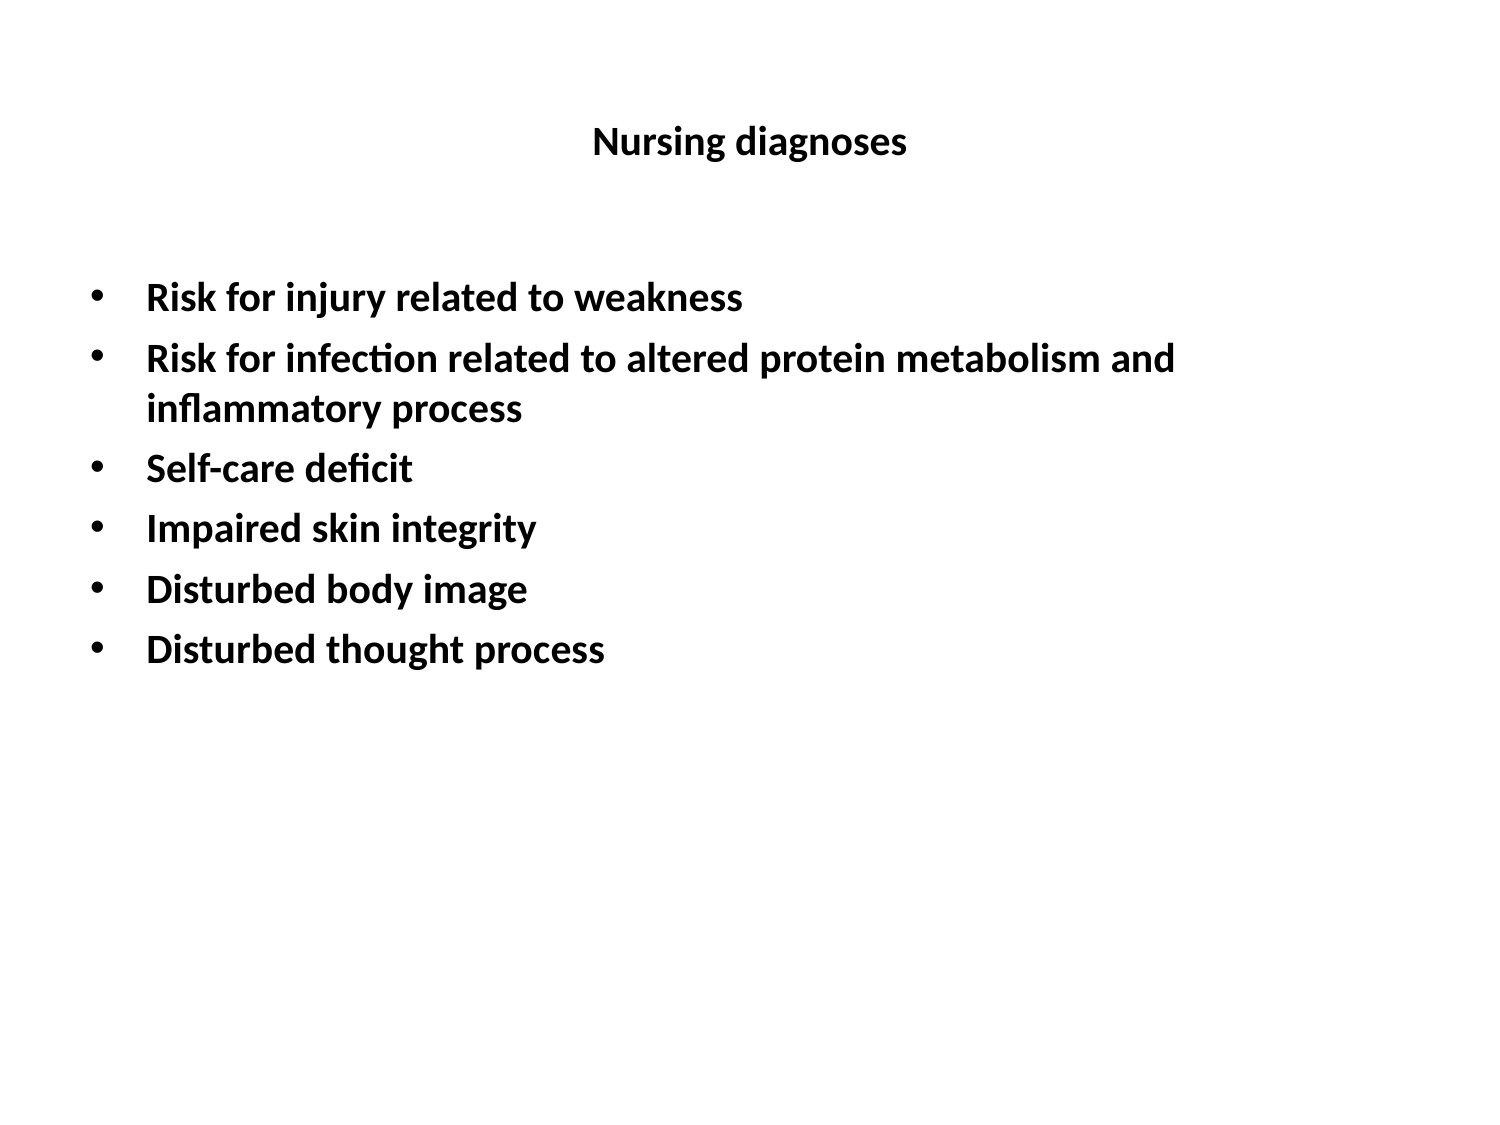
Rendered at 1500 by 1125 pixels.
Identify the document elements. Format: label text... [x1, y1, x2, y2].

title Nursing diagnoses [75, 45, 1425, 233]
list Risk for injury related to weakness Risk for infection related to altered protein metabolism and inflammatory process Self-care deficit Impaired skin integrity Disturbed body image Disturbed thought process [75, 262, 1425, 1005]
